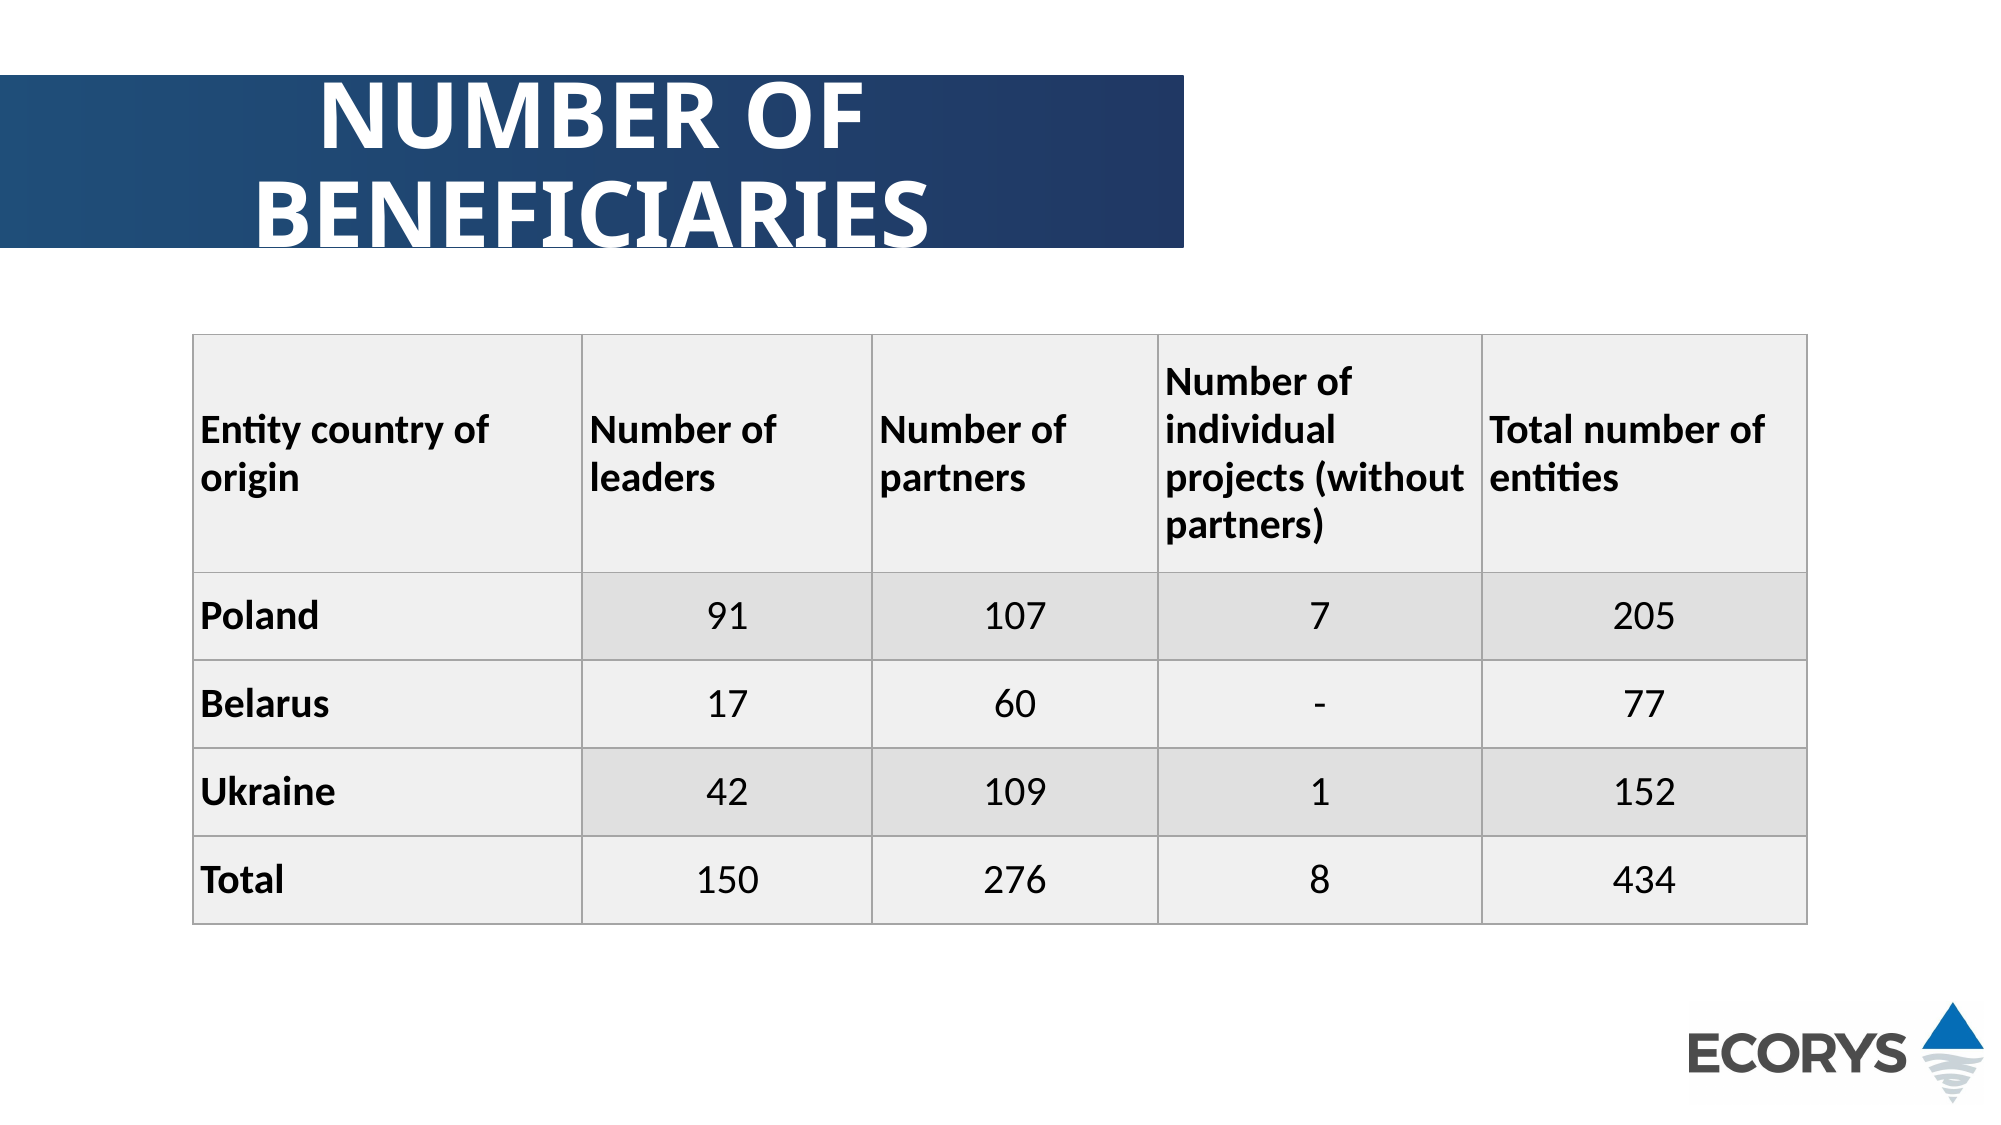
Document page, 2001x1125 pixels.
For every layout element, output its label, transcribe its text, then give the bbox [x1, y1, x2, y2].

table_cell 150 [583, 837, 871, 923]
table_cell 109 [873, 749, 1157, 835]
table_cell Poland [194, 573, 581, 659]
table_cell Total [194, 837, 581, 923]
table_cell 205 [1483, 573, 1806, 659]
table_cell 60 [873, 661, 1157, 747]
title NUMBER OF BENEFICIARIES [0, 59, 1184, 278]
picture [1689, 1001, 1984, 1105]
table_cell 91 [583, 573, 871, 659]
table_cell 107 [873, 573, 1157, 659]
table_header Number of partners [873, 335, 1157, 572]
table_header Number of leaders [583, 335, 871, 572]
table_header Total number of entities [1483, 335, 1806, 572]
table_cell 42 [583, 749, 871, 835]
table_cell 7 [1159, 573, 1481, 659]
table_cell 17 [583, 661, 871, 747]
table_header Entity country of origin [194, 335, 581, 572]
table_cell 434 [1483, 837, 1806, 923]
table_cell 77 [1483, 661, 1806, 747]
table_cell - [1159, 661, 1481, 747]
table_cell 276 [873, 837, 1157, 923]
table_cell Ukraine [194, 749, 581, 835]
table_cell 8 [1159, 837, 1481, 923]
table_cell Belarus [194, 661, 581, 747]
table_header Number of individual projects (without partners) [1159, 335, 1481, 572]
table_cell 152 [1483, 749, 1806, 835]
table_cell 1 [1159, 749, 1481, 835]
